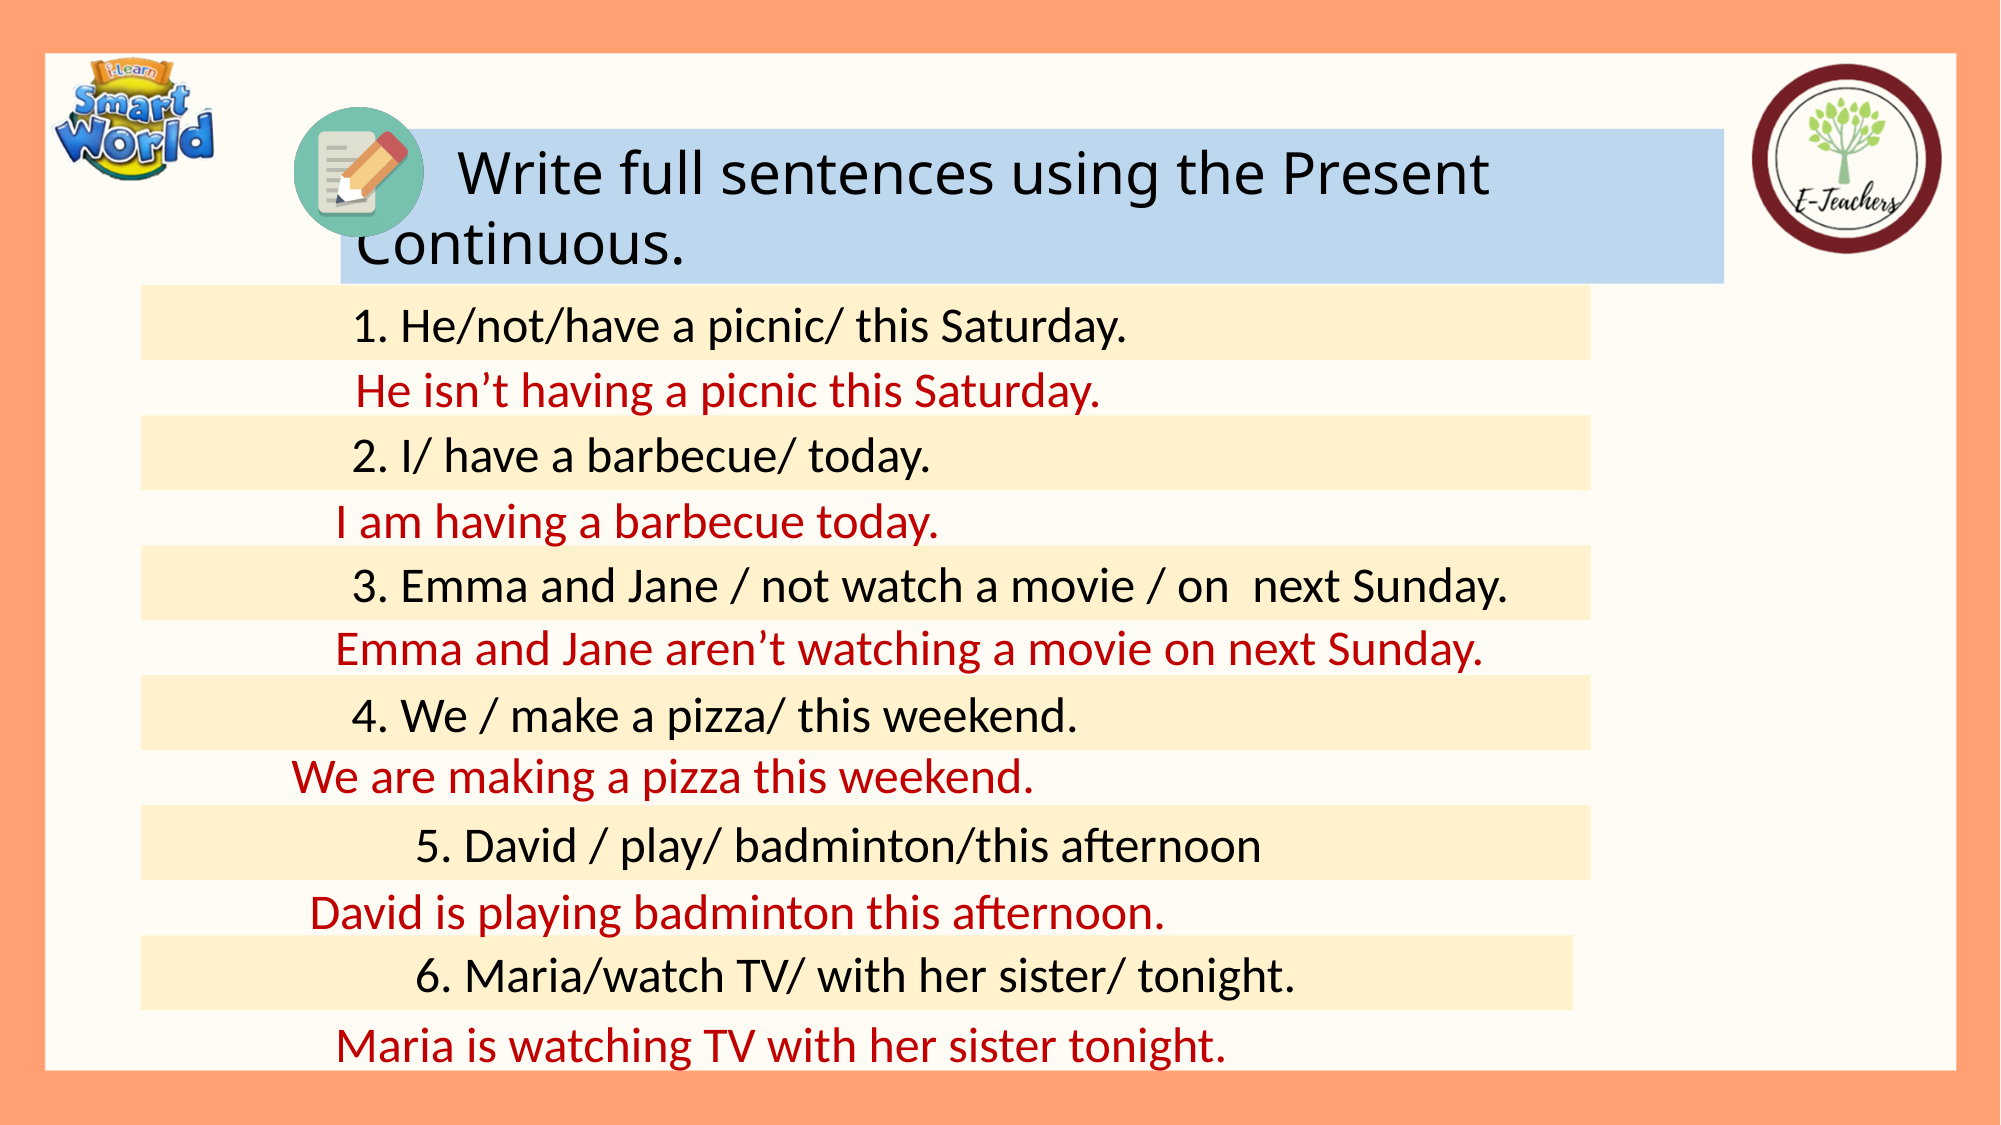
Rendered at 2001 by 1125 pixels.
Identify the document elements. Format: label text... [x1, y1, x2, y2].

text_box Write full sentences using the Present Continuous. [340, 128, 1725, 284]
text_box 5. David / play/ badminton/this afternoon [141, 805, 1591, 881]
text_box 6. Maria/watch TV/ with her sister/ tonight. [141, 935, 1574, 1011]
text_box He isn’t having a picnic this Saturday. [340, 349, 1275, 425]
text_box Emma and Jane aren’t watching a movie on next Sunday. [320, 608, 1633, 683]
text_box 4. We / make a pizza/ this weekend. [141, 675, 1591, 751]
picture [0, 0, 2001, 1125]
text_box We are making a pizza this weekend. [276, 735, 1433, 811]
text_box Maria is watching TV with her sister tonight. [320, 1004, 1254, 1080]
text_box David is playing badminton this afternoon. [294, 871, 1394, 947]
text_box I am having a barbecue today. [320, 480, 1254, 556]
text_box 3. Emma and Jane / not watch a movie / on next Sunday. [141, 545, 1591, 621]
text_box 1. He/not/have a picnic/ this Saturday. [141, 285, 1591, 361]
text_box 2. I/ have a barbecue/ today. [141, 415, 1591, 491]
